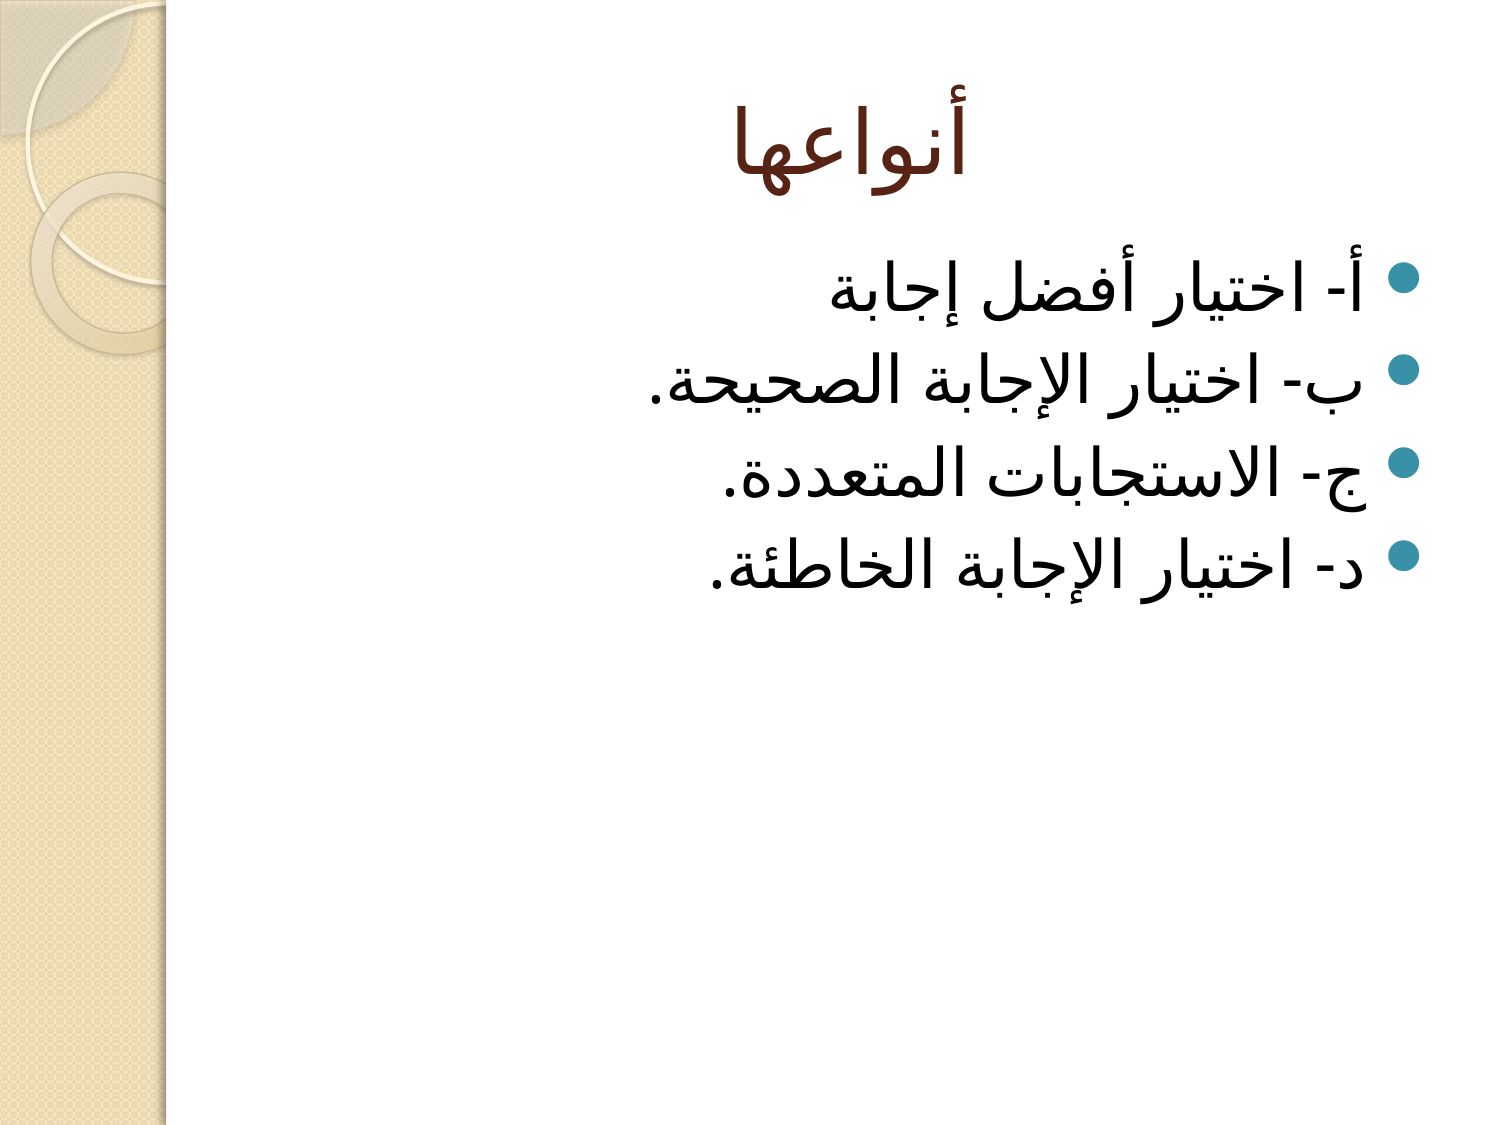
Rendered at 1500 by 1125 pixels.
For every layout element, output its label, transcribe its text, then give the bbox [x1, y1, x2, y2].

title أنواعها [235, 45, 1466, 233]
list أ- اختيار أفضل إجابة ب- اختيار الإجابة الصحيحة. ج- الاستجابات المتعددة. د- اختيار الإجابة الخاطئة. [235, 237, 1466, 1025]
